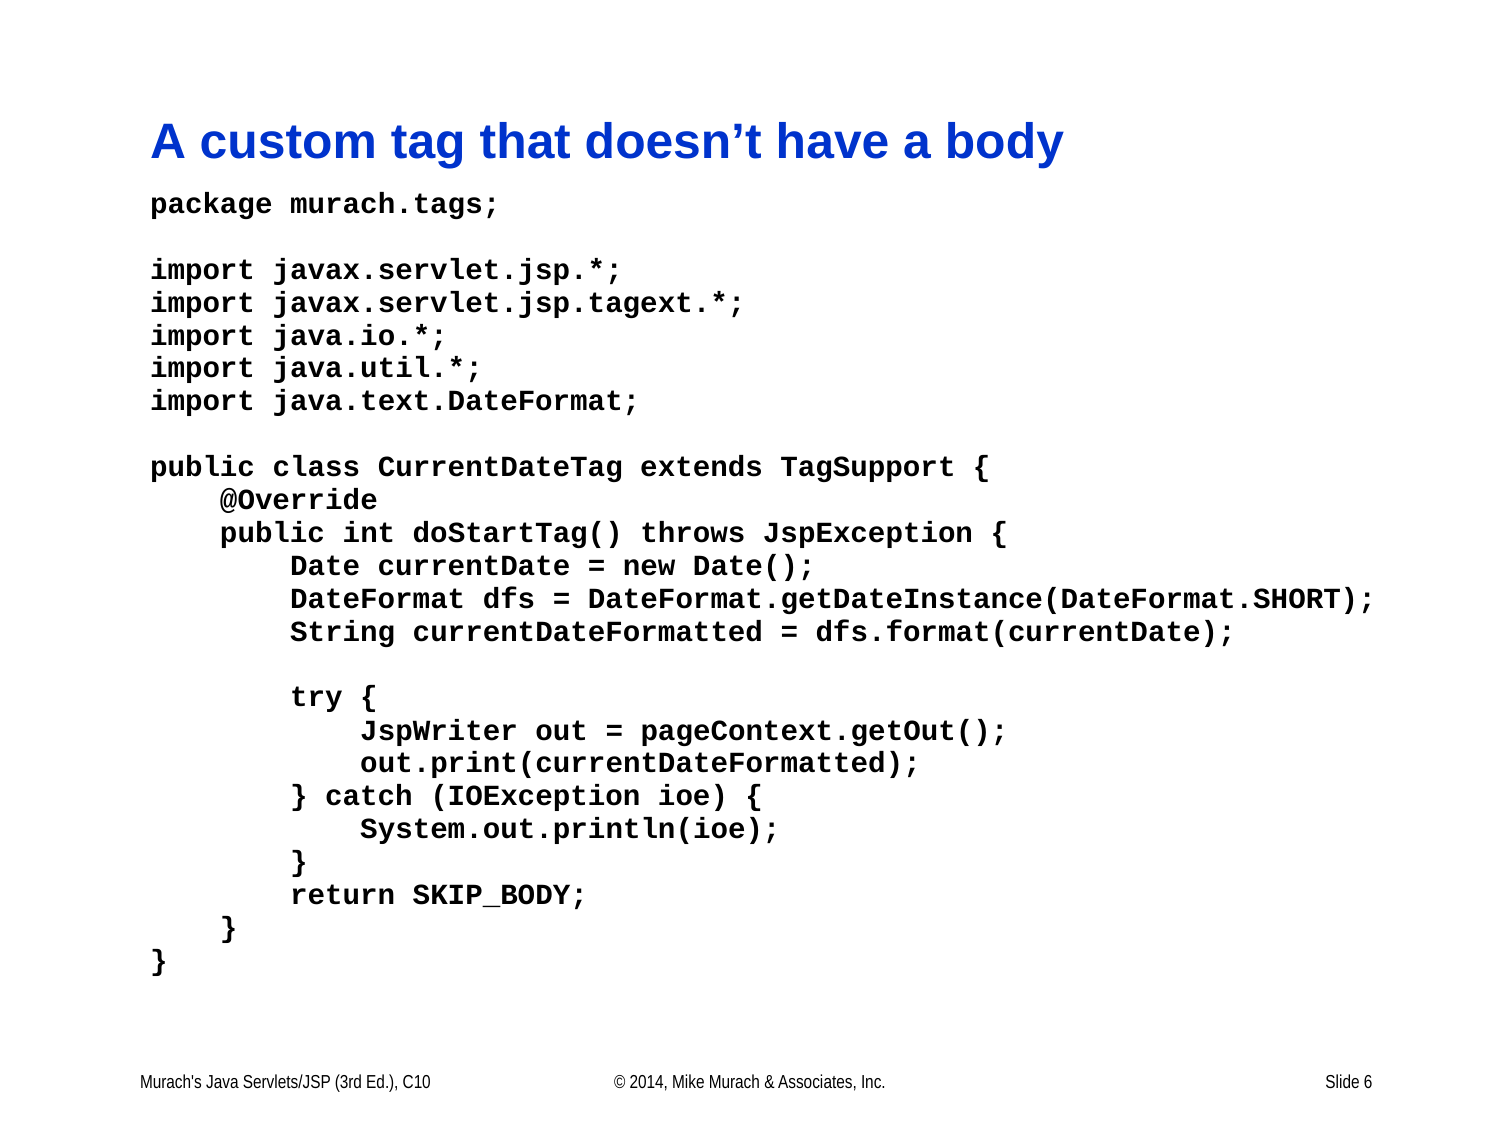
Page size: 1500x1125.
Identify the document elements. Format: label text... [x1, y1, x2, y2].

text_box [149, 189, 1388, 1026]
slide_number Slide 6 [1074, 1033, 1388, 1100]
footer © 2014, Mike Murach & Associates, Inc. [474, 1035, 1025, 1100]
slide_number Murach's Java Servlets/JSP (3rd Ed.), C10 [125, 1025, 450, 1100]
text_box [149, 112, 1347, 188]
